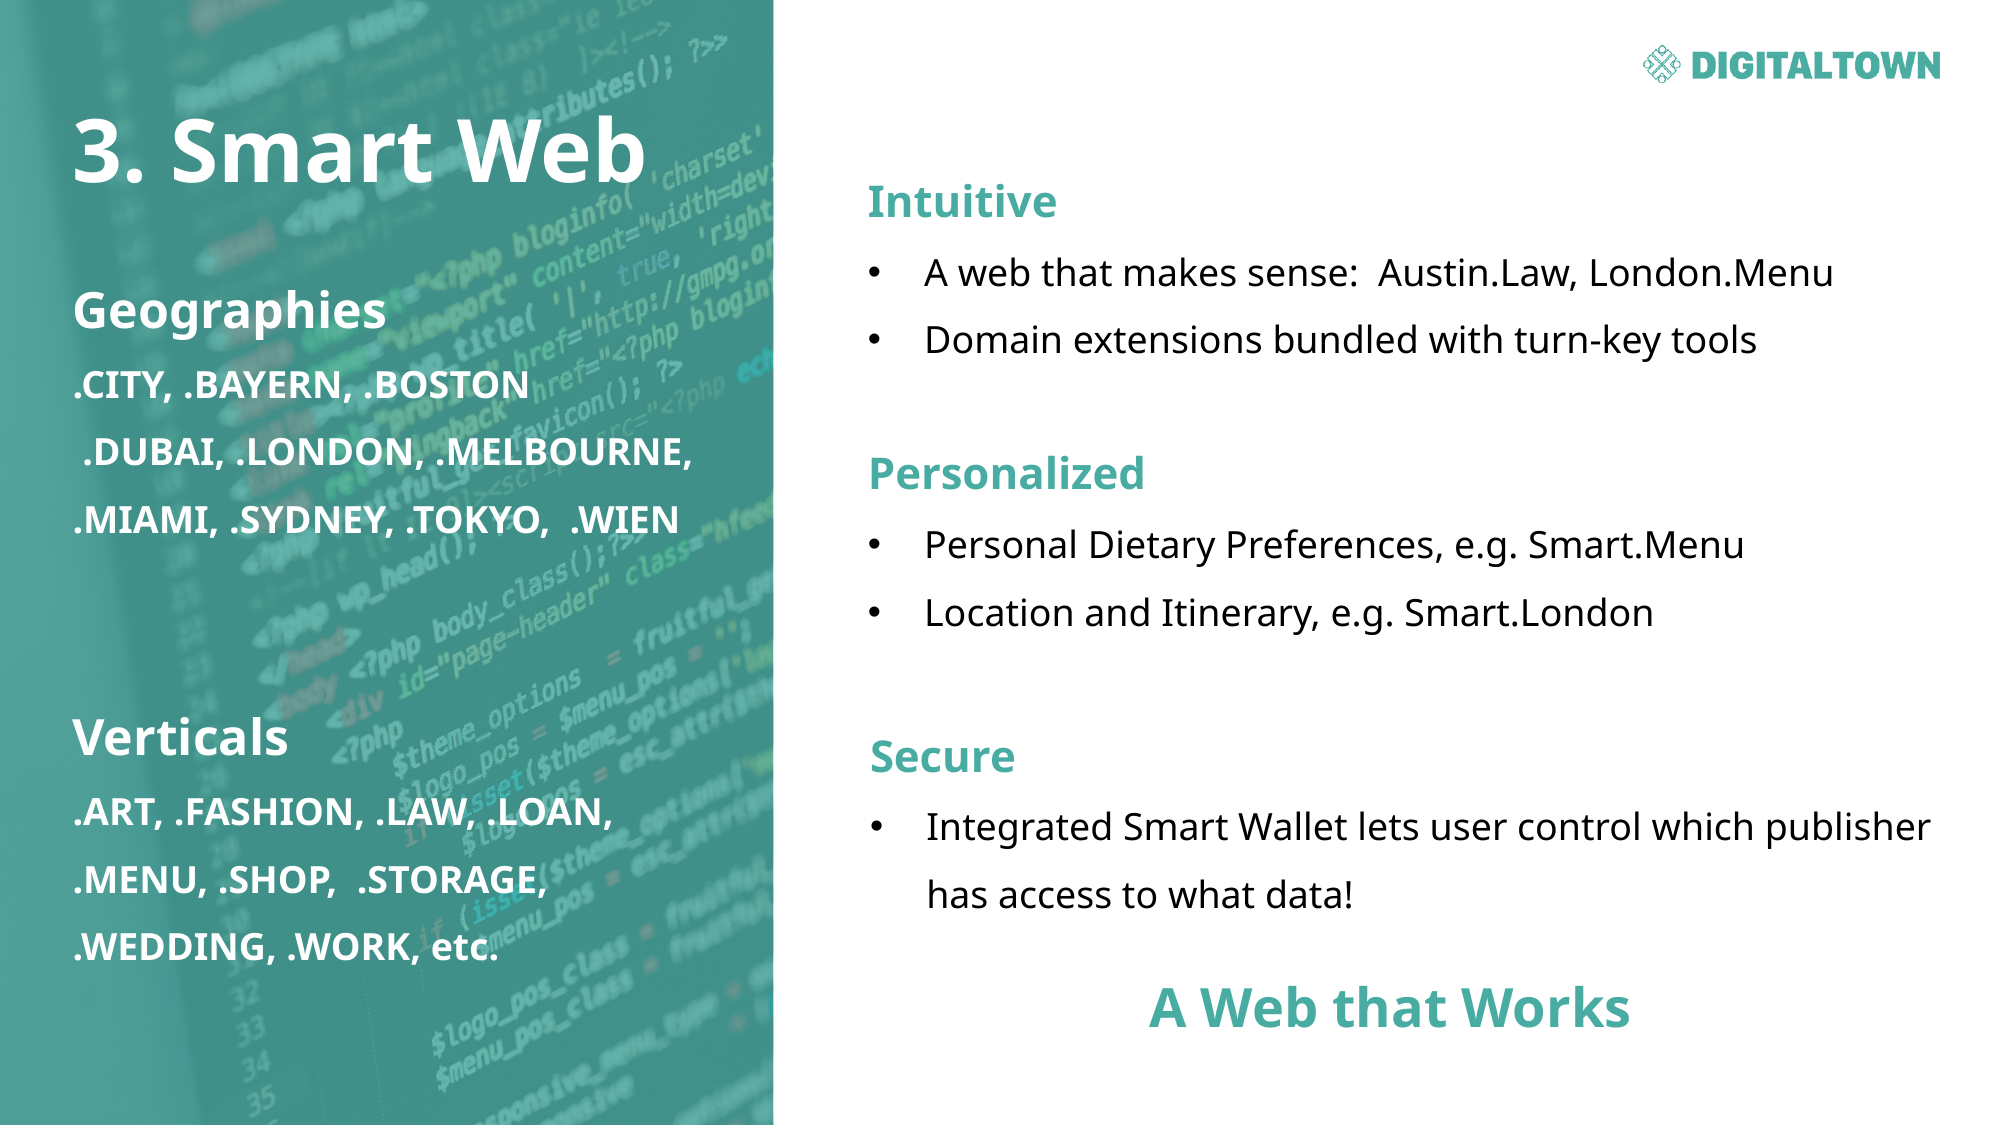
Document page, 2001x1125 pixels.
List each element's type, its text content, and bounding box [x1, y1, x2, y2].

picture [0, 0, 774, 1125]
picture [1643, 45, 1940, 83]
text_box Secure Integrated Smart Wallet lets user control which publisher has access to what data! [855, 685, 1970, 933]
text_box Personalized Personal Dietary Preferences, e.g. Smart.Menu Location and Itinerary, e.g. Smart.London [852, 403, 1968, 651]
text_box Intuitive A web that makes sense: Austin.Law, London.Menu Domain extensions bundled with turn-key tools [852, 96, 1968, 403]
text_box A Web that Works [796, 965, 1986, 1046]
